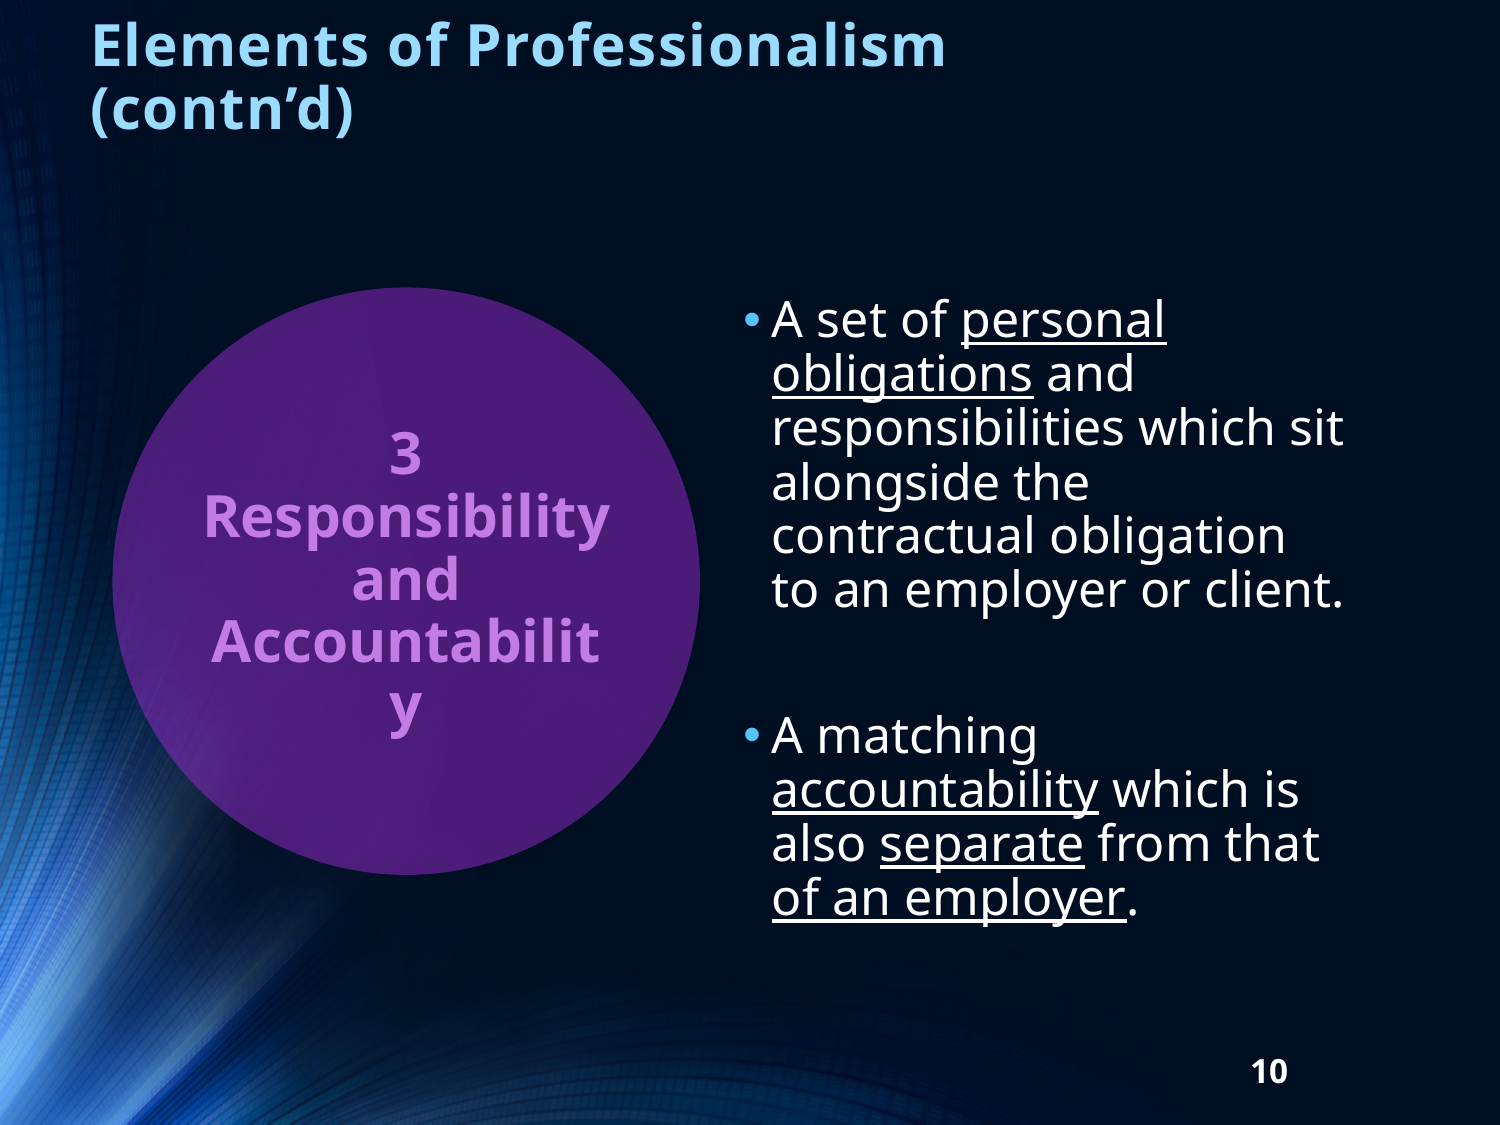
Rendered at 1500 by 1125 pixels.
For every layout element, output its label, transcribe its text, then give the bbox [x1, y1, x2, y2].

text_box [37, 287, 700, 875]
text_box Elements of Professionalism (contn’d) [75, 37, 1150, 150]
slide_number 10 [1200, 1050, 1304, 1096]
text_box A set of personal obligations and responsibilities which sit alongside the contractual obligation to an employer or client. A matching accountability which is also separate from that of an employer. [699, 287, 1363, 936]
picture [0, 0, 1500, 1125]
